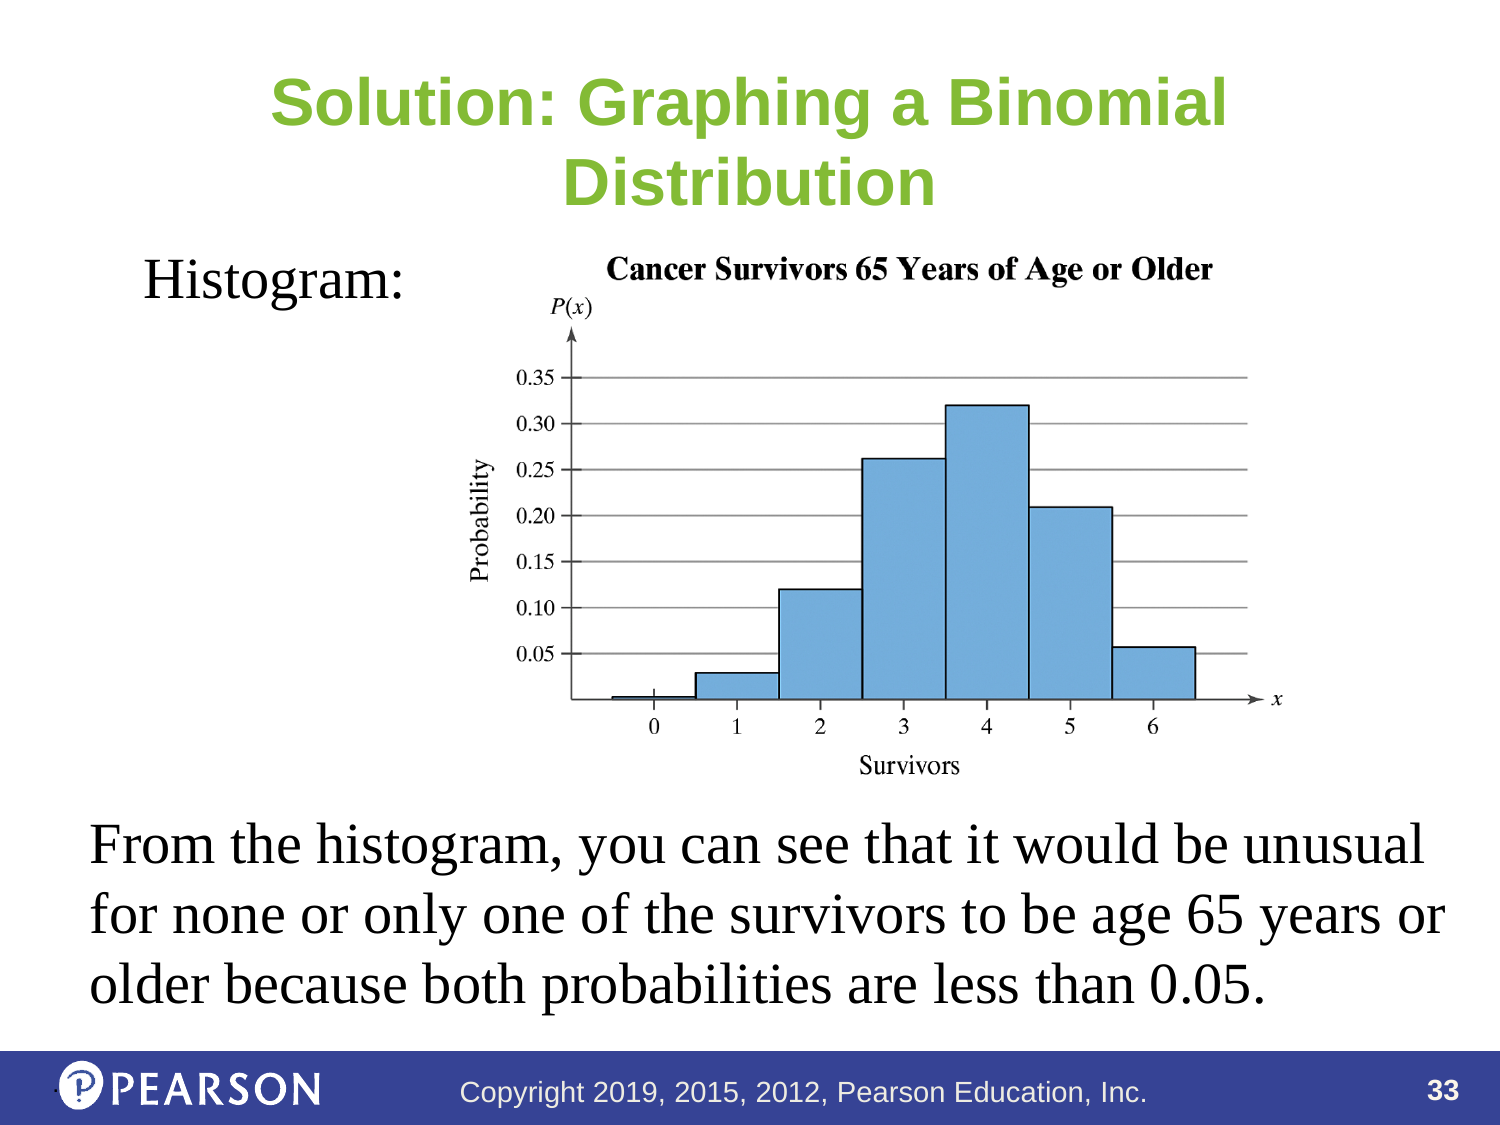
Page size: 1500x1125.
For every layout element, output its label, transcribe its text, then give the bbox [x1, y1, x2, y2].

title Solution: Graphing a Binomial Distribution [75, 45, 1425, 233]
picture [449, 246, 1303, 785]
text_box Histogram: [128, 232, 659, 318]
text_box From the histogram, you can see that it would be unusual for none or only one of the survivors to be age 65 years or older because both probabilities are less than 0.05. [74, 797, 1484, 1023]
text_box . [37, 1052, 750, 1113]
